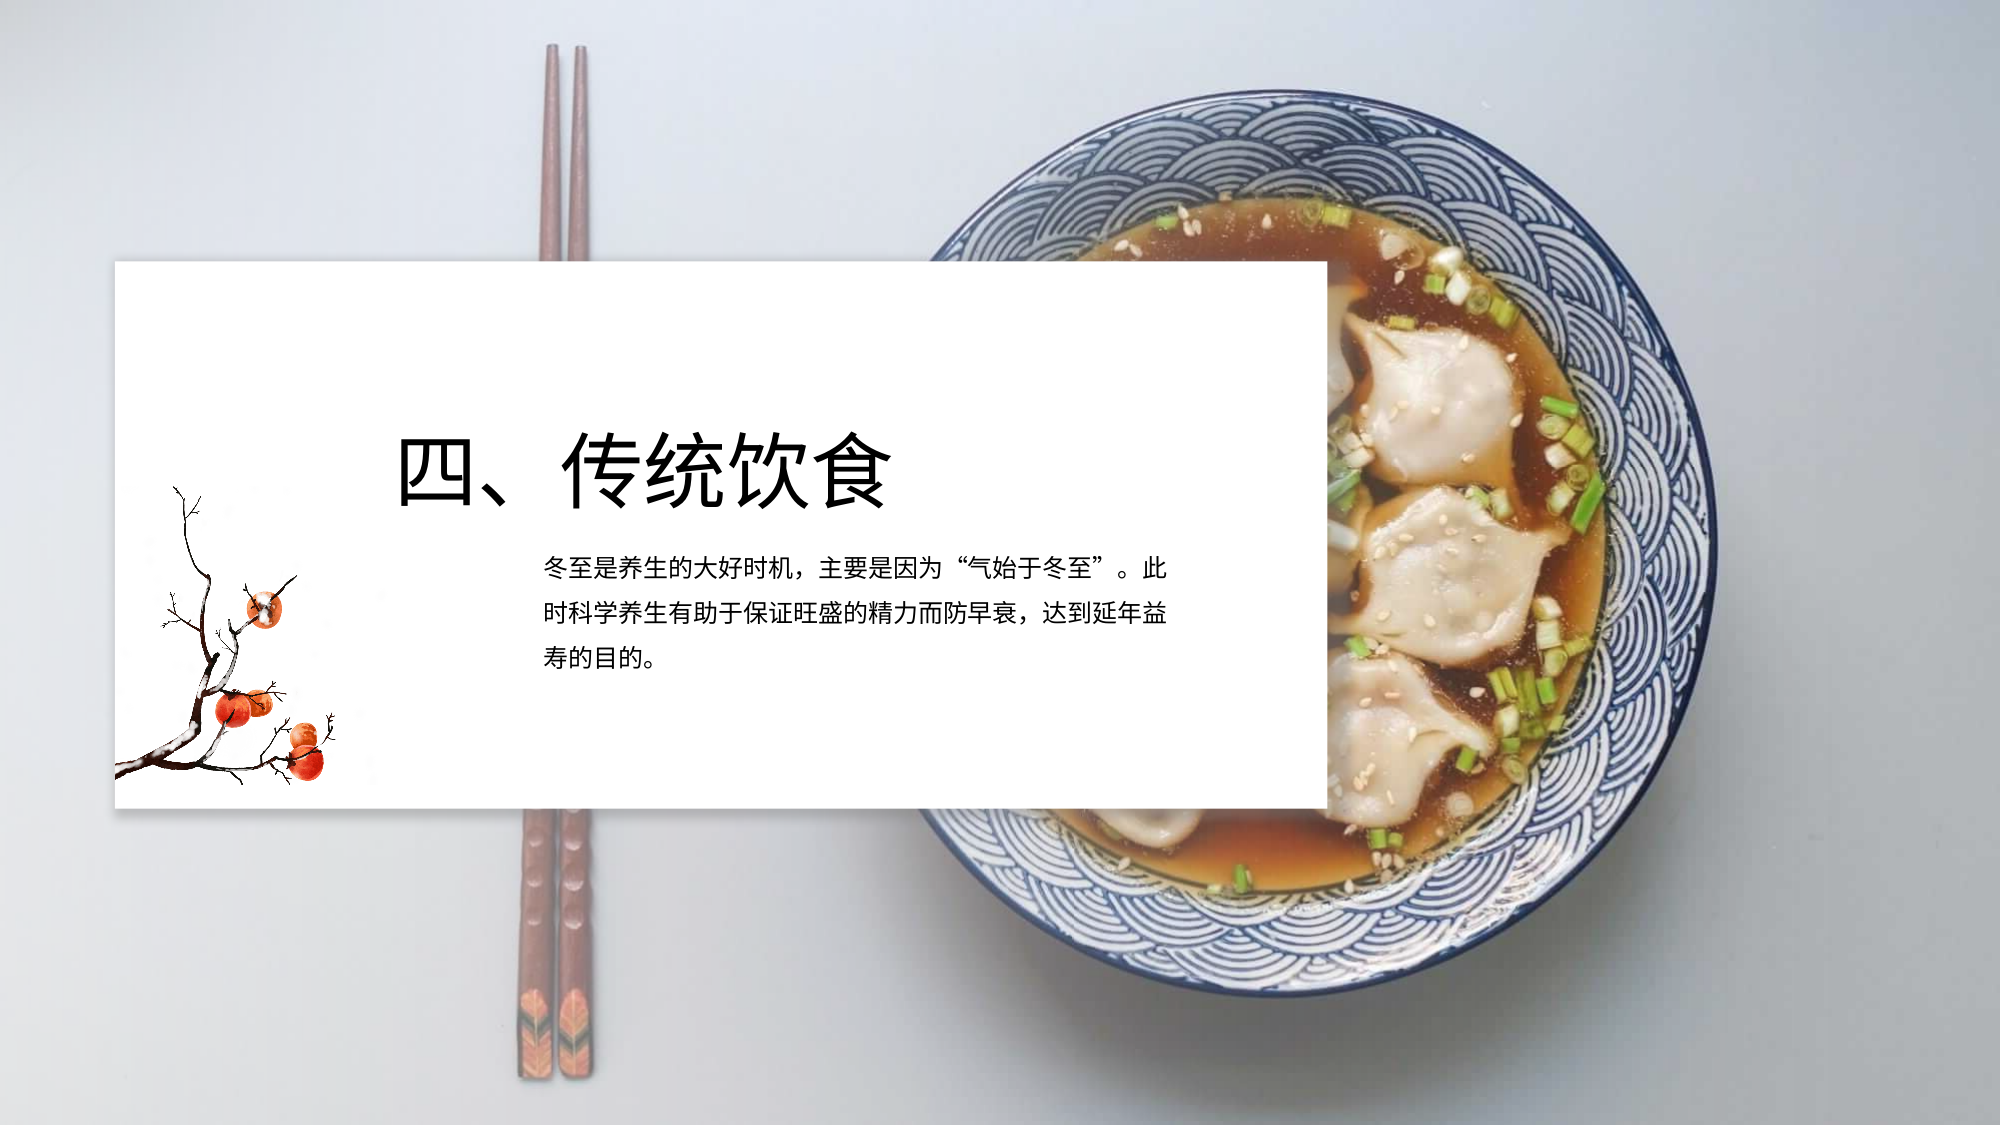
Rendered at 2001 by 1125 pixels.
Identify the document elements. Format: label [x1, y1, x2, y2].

picture [114, 486, 414, 785]
text_box [0, 0, 2000, 1125]
